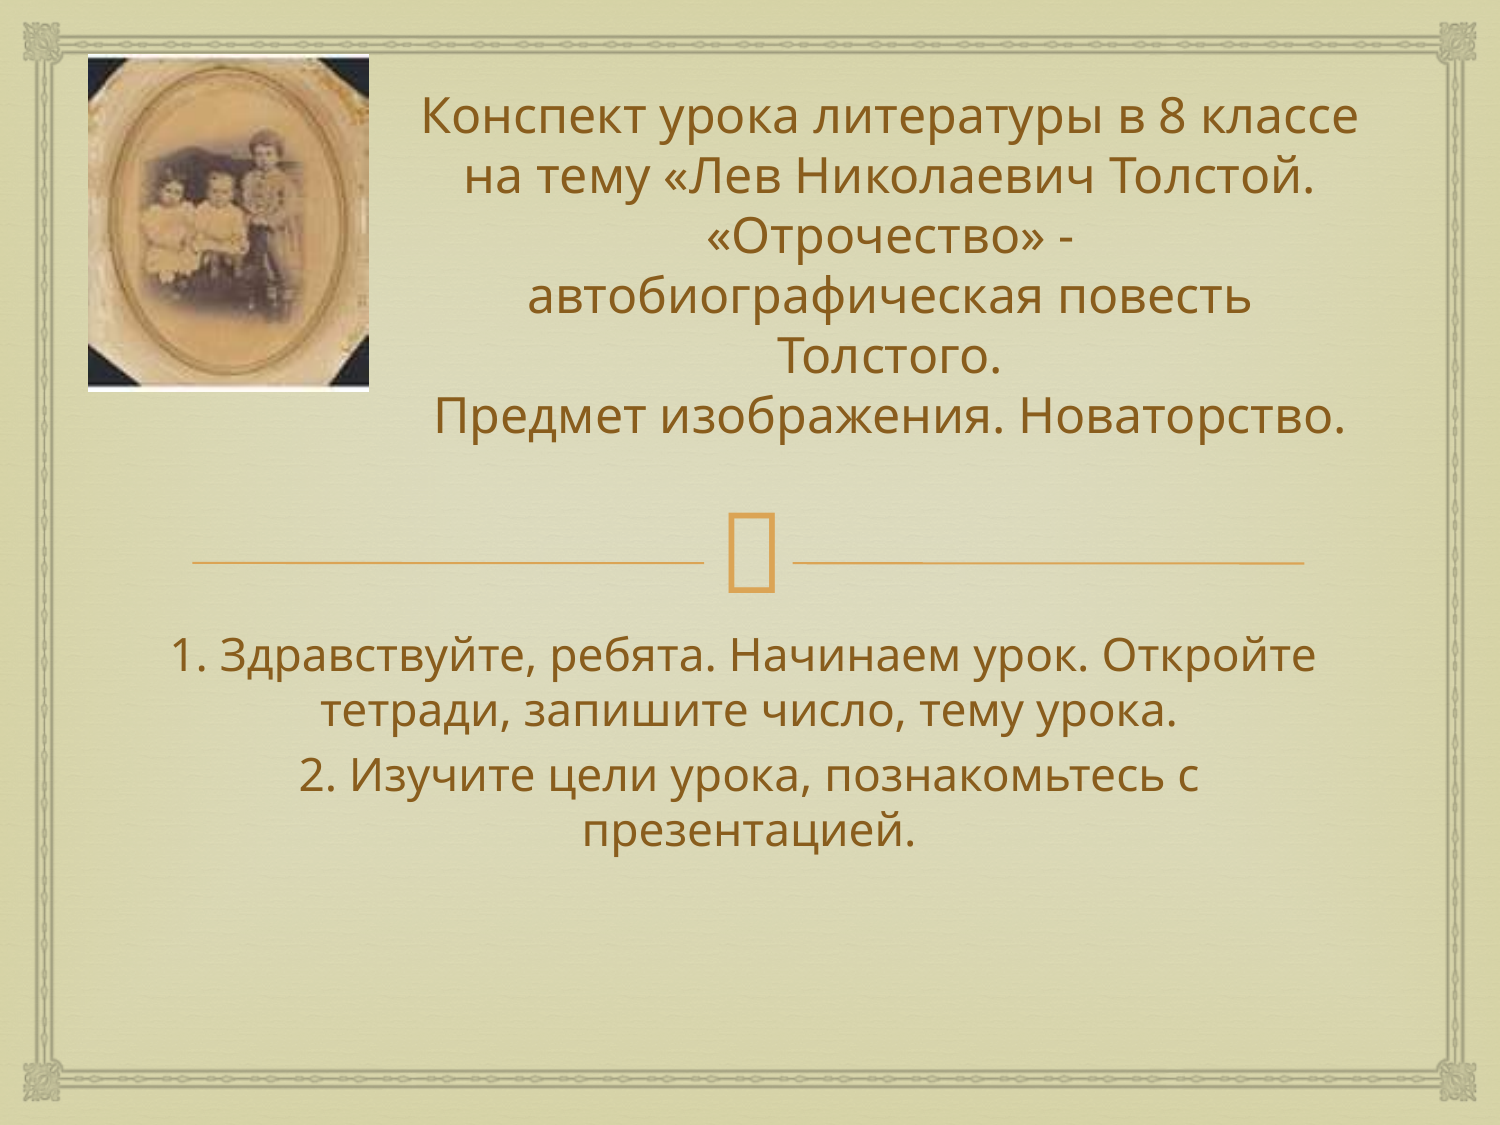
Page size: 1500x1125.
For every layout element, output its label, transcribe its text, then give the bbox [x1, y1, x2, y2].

title Конспект урока литературы в 8 классе на тему «Лев Николаевич Толстой. «Отрочество» - автобиографическая повесть Толстого. Предмет изображения. Новаторство. [395, 196, 1386, 512]
picture [0, 0, 1500, 1125]
list 1. Здравствуйте, ребята. Начинаем урок. Откройте тетради, запишите число, тему урока. 2. Изучите цели урока, познакомьтесь с презентацией. [114, 618, 1384, 865]
